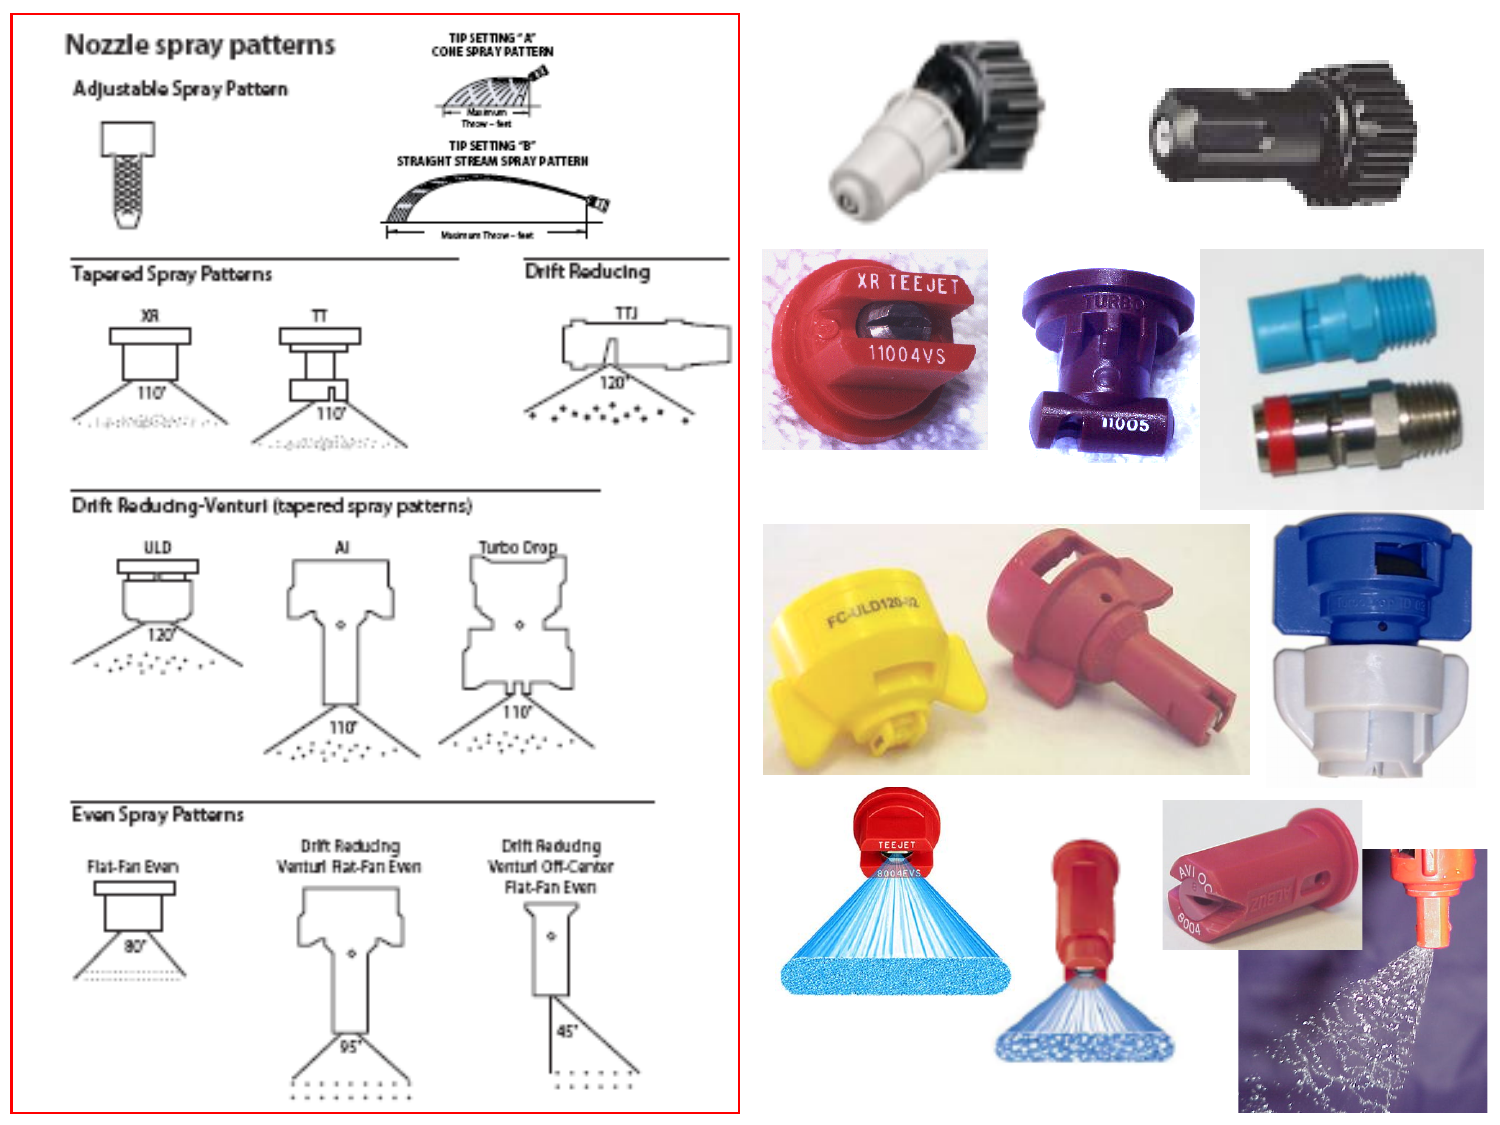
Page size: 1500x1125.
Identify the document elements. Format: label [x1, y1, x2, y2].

picture [1124, 49, 1438, 220]
text_box [762, 249, 988, 451]
picture [812, 24, 1051, 238]
picture [764, 787, 1488, 1113]
picture [762, 524, 1251, 776]
picture [999, 249, 1484, 788]
picture [12, 14, 738, 1113]
